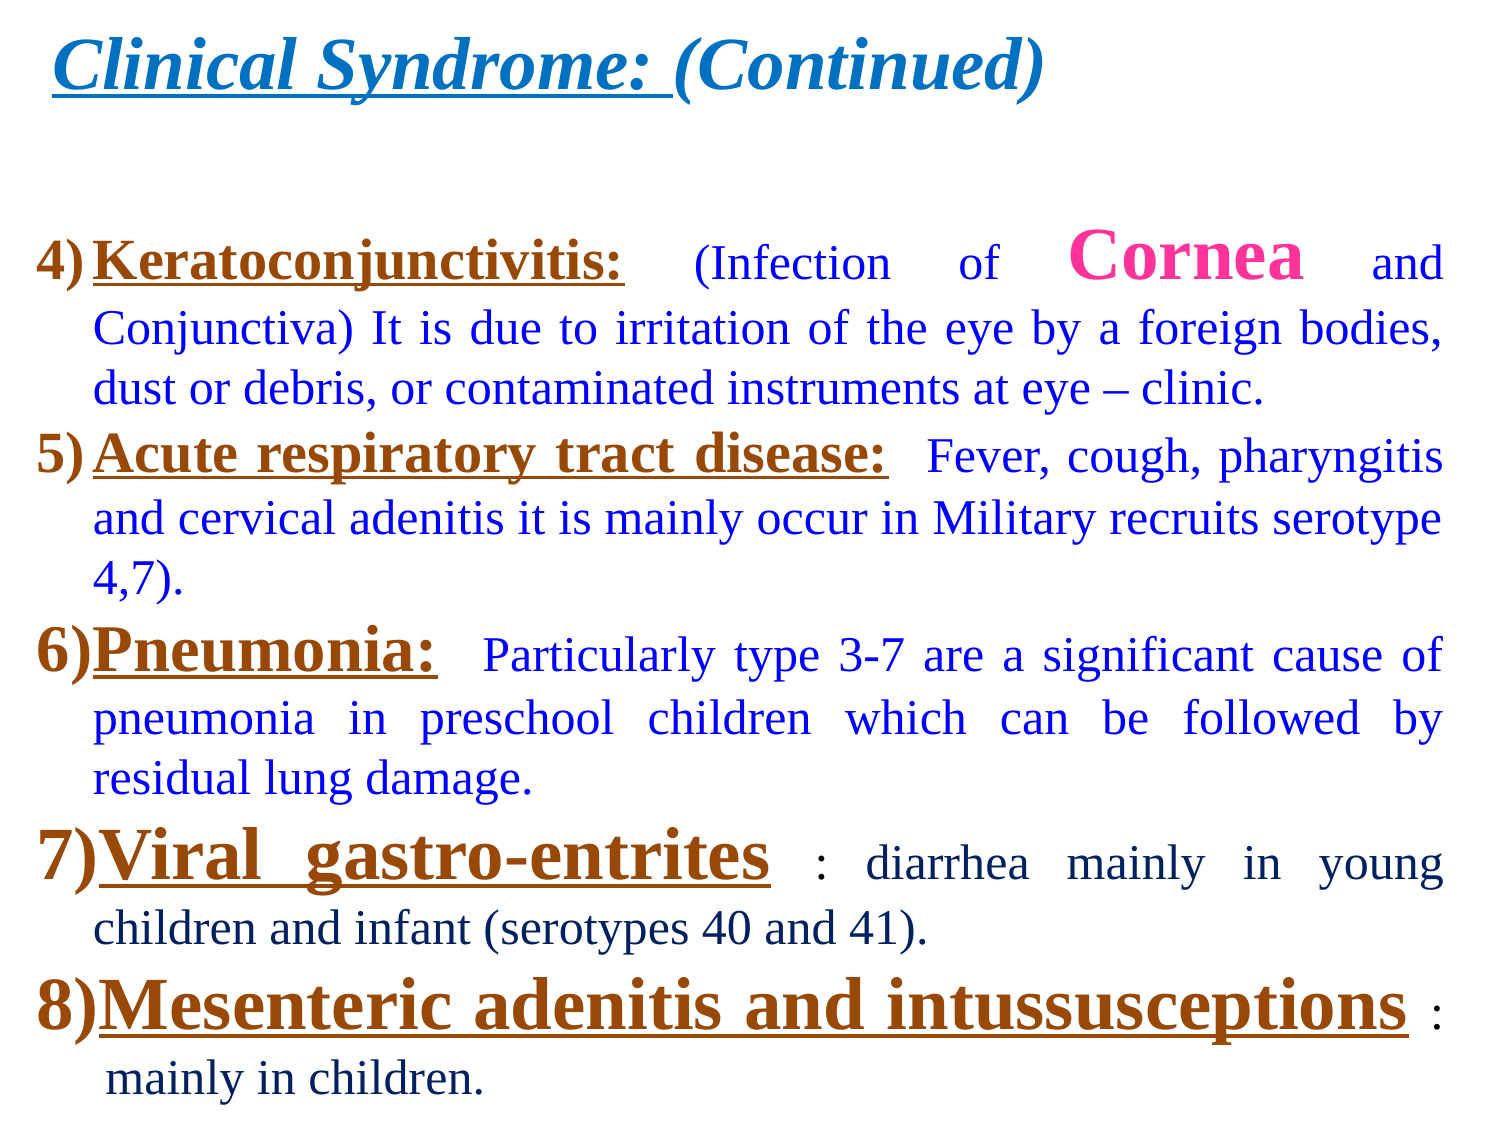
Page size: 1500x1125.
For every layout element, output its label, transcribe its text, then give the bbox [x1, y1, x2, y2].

text_box Clinical Syndrome: (Continued) [37, 7, 1125, 112]
text_box [62, 635, 1500, 771]
text_box Keratoconjunctivitis: (Infection of Cornea and Conjunctiva) It is due to irritation of the eye by a foreign bodies, dust or debris, or contaminated instruments at eye – clinic. Acute respiratory tract disease: Fever, cough, pharyngitis and cervical adenitis it is mainly occur in Military recruits serotype 4,7). Pneumonia: Particularly type 3-7 are a significant cause of pneumonia in preschool children which can be followed by residual lung damage. Viral gastro-entrites : diarrhea mainly in young children and infant (serotypes 40 and 41). Mesenteric adenitis and intussusceptions : mainly in children. [0, 137, 1459, 1112]
